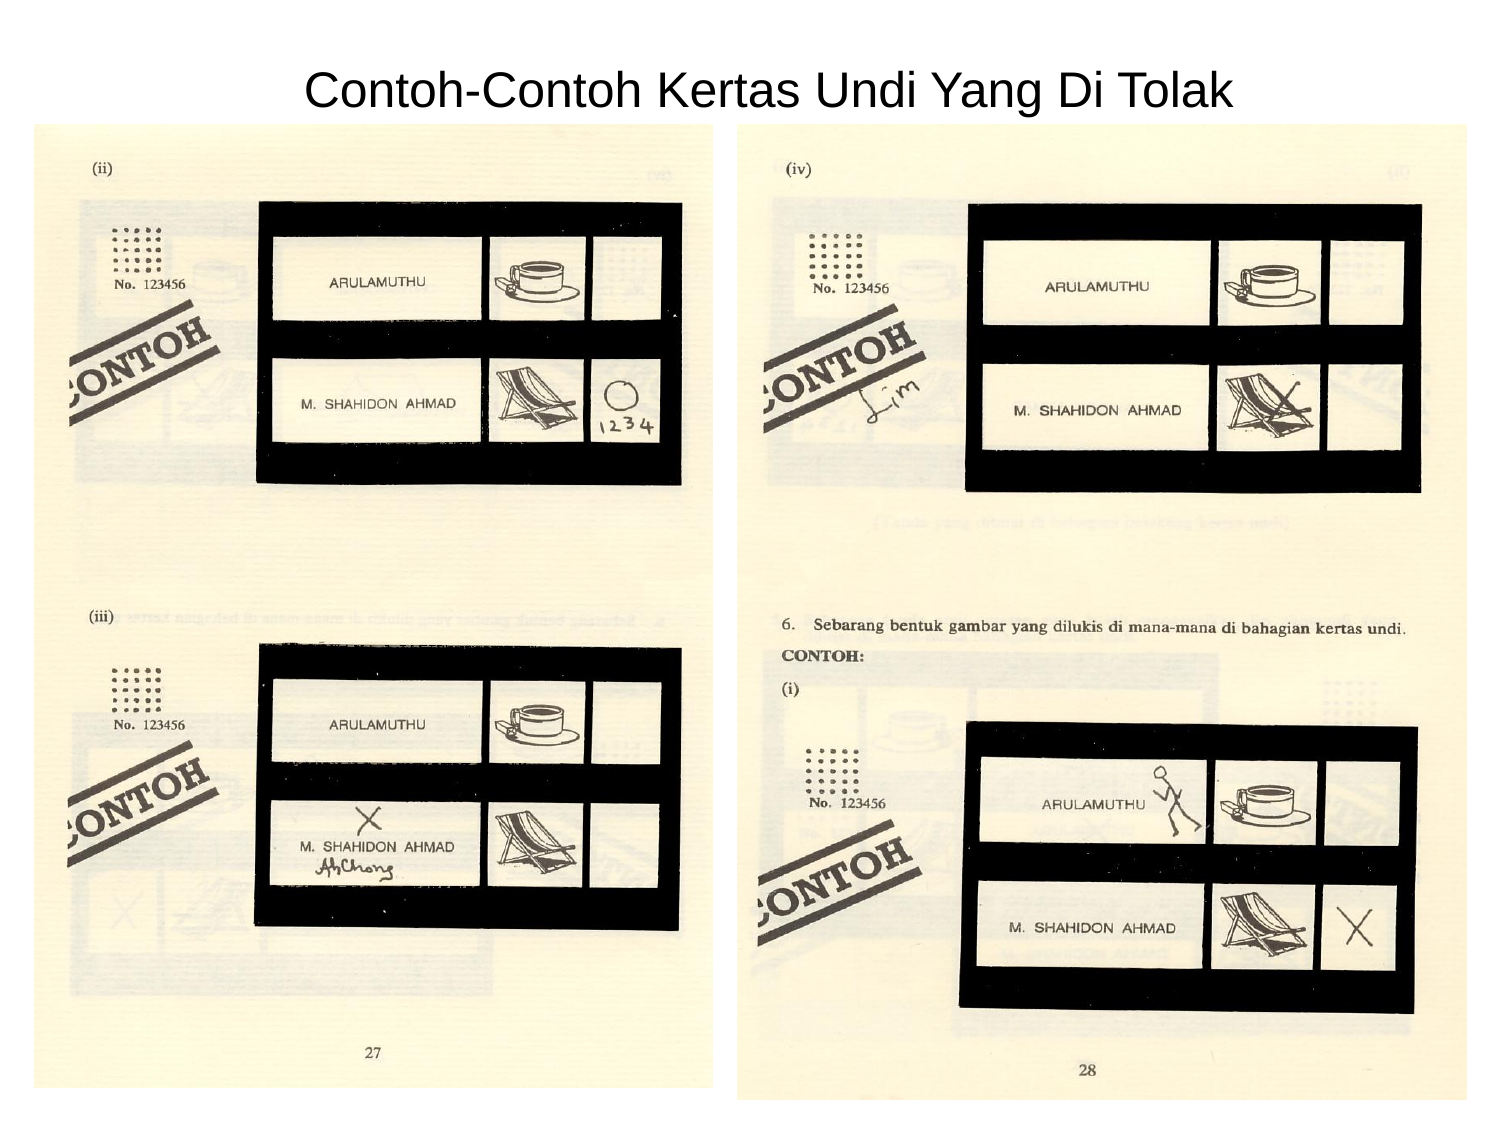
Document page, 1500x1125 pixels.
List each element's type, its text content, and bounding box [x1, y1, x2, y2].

picture [737, 124, 1467, 1101]
text_box Contoh-Contoh Kertas Undi Yang Di Tolak [112, 49, 1425, 126]
picture [34, 124, 713, 1088]
